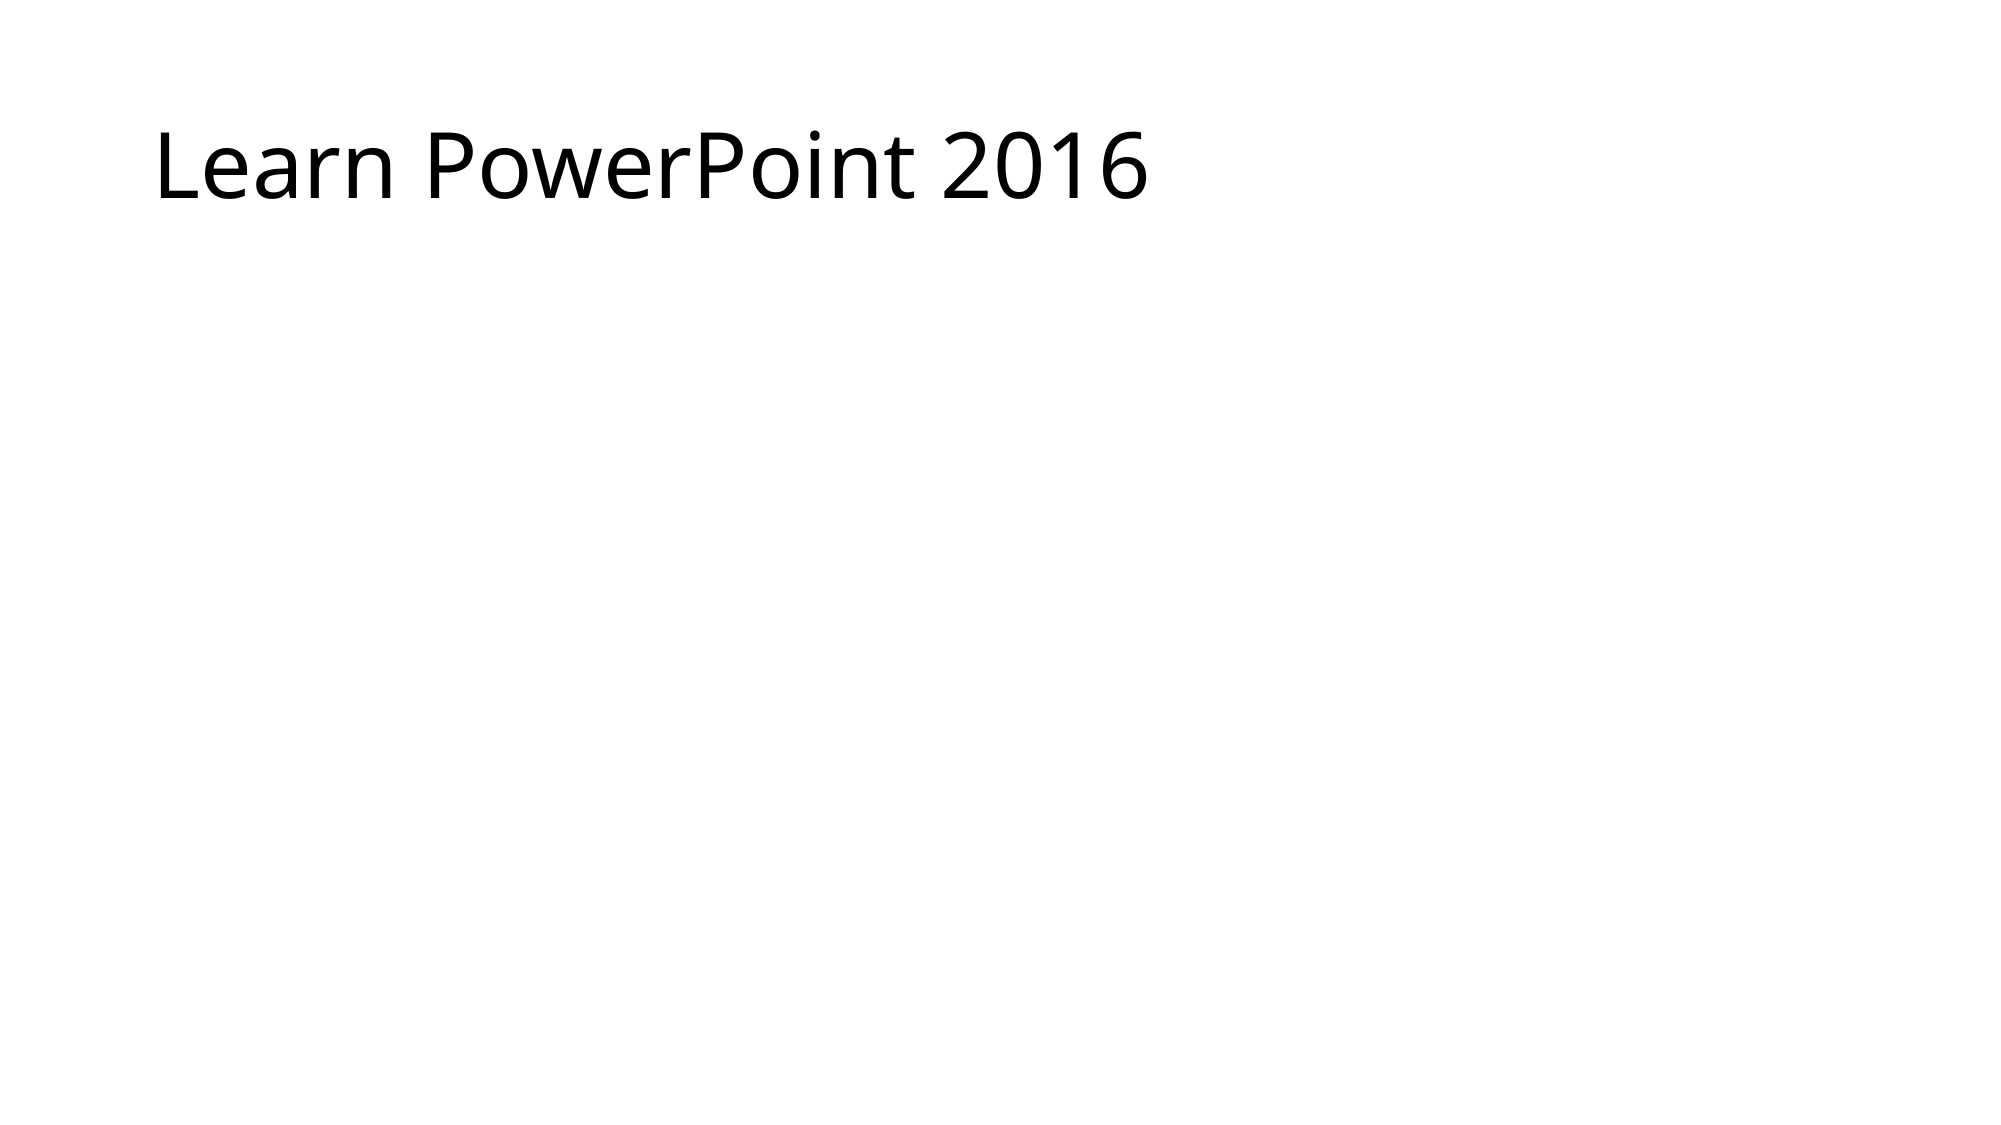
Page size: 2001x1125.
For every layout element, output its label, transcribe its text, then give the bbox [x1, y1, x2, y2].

title Learn PowerPoint 2016 [137, 59, 1863, 278]
